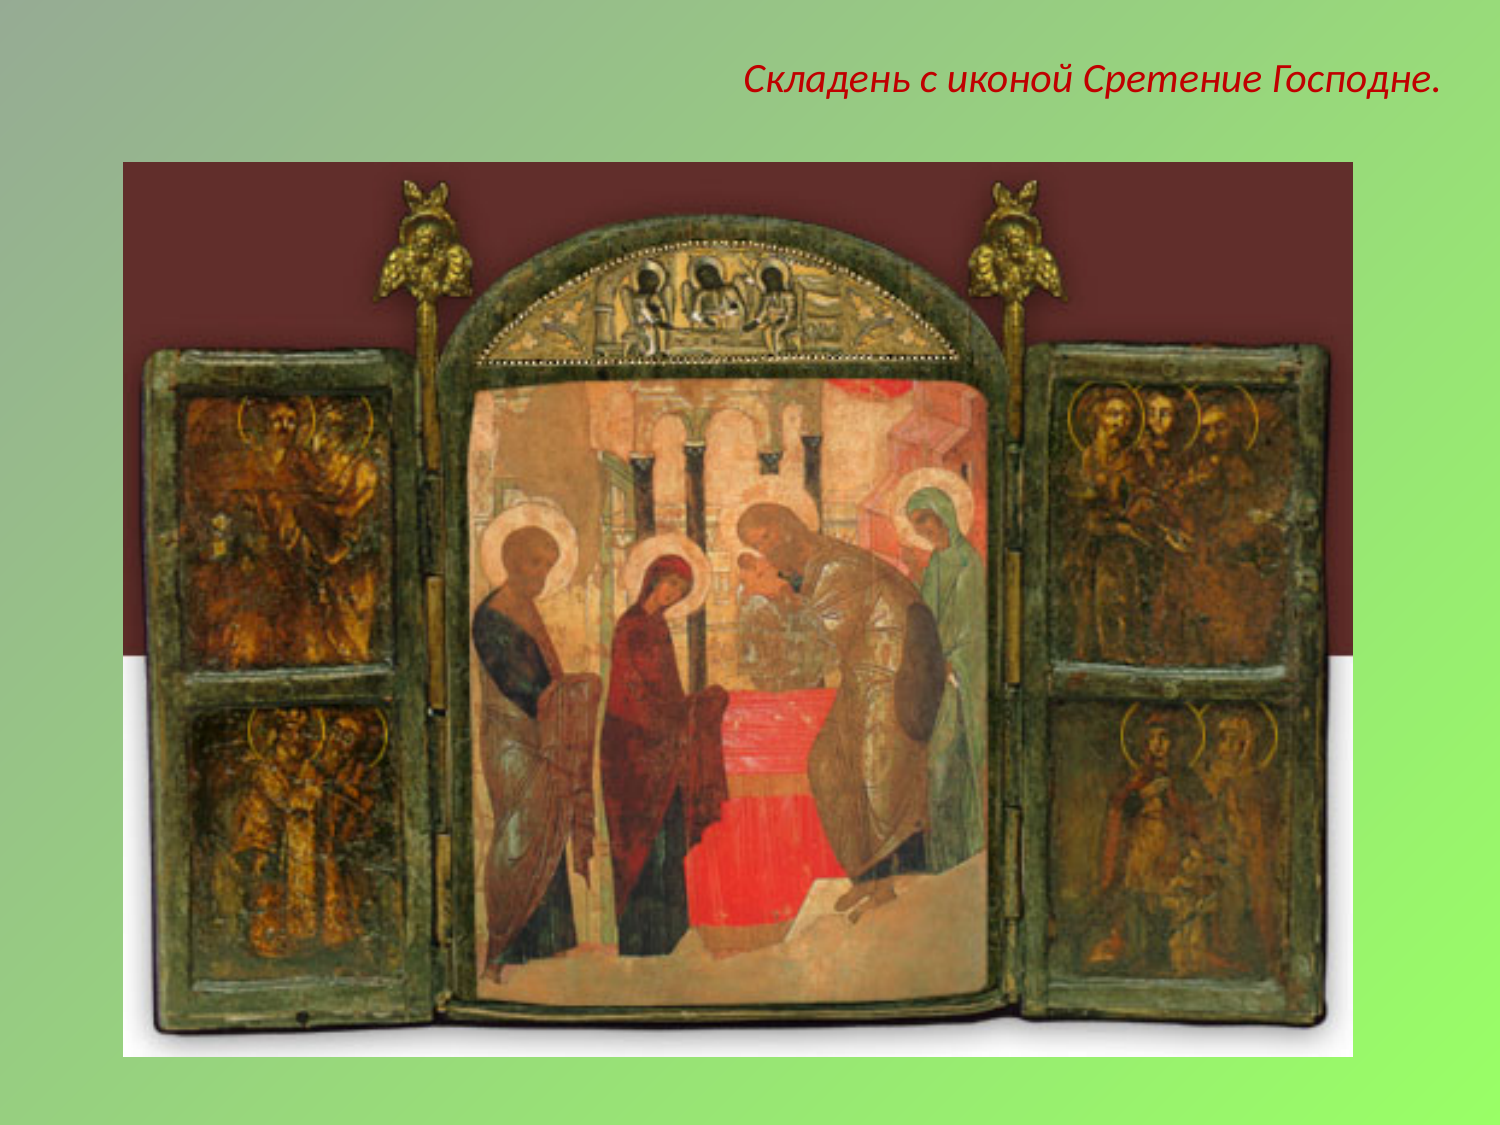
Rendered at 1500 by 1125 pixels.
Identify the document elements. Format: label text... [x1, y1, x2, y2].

picture [123, 162, 1353, 1057]
text_box Складень с иконой Сретение Господне. [728, 43, 1458, 108]
